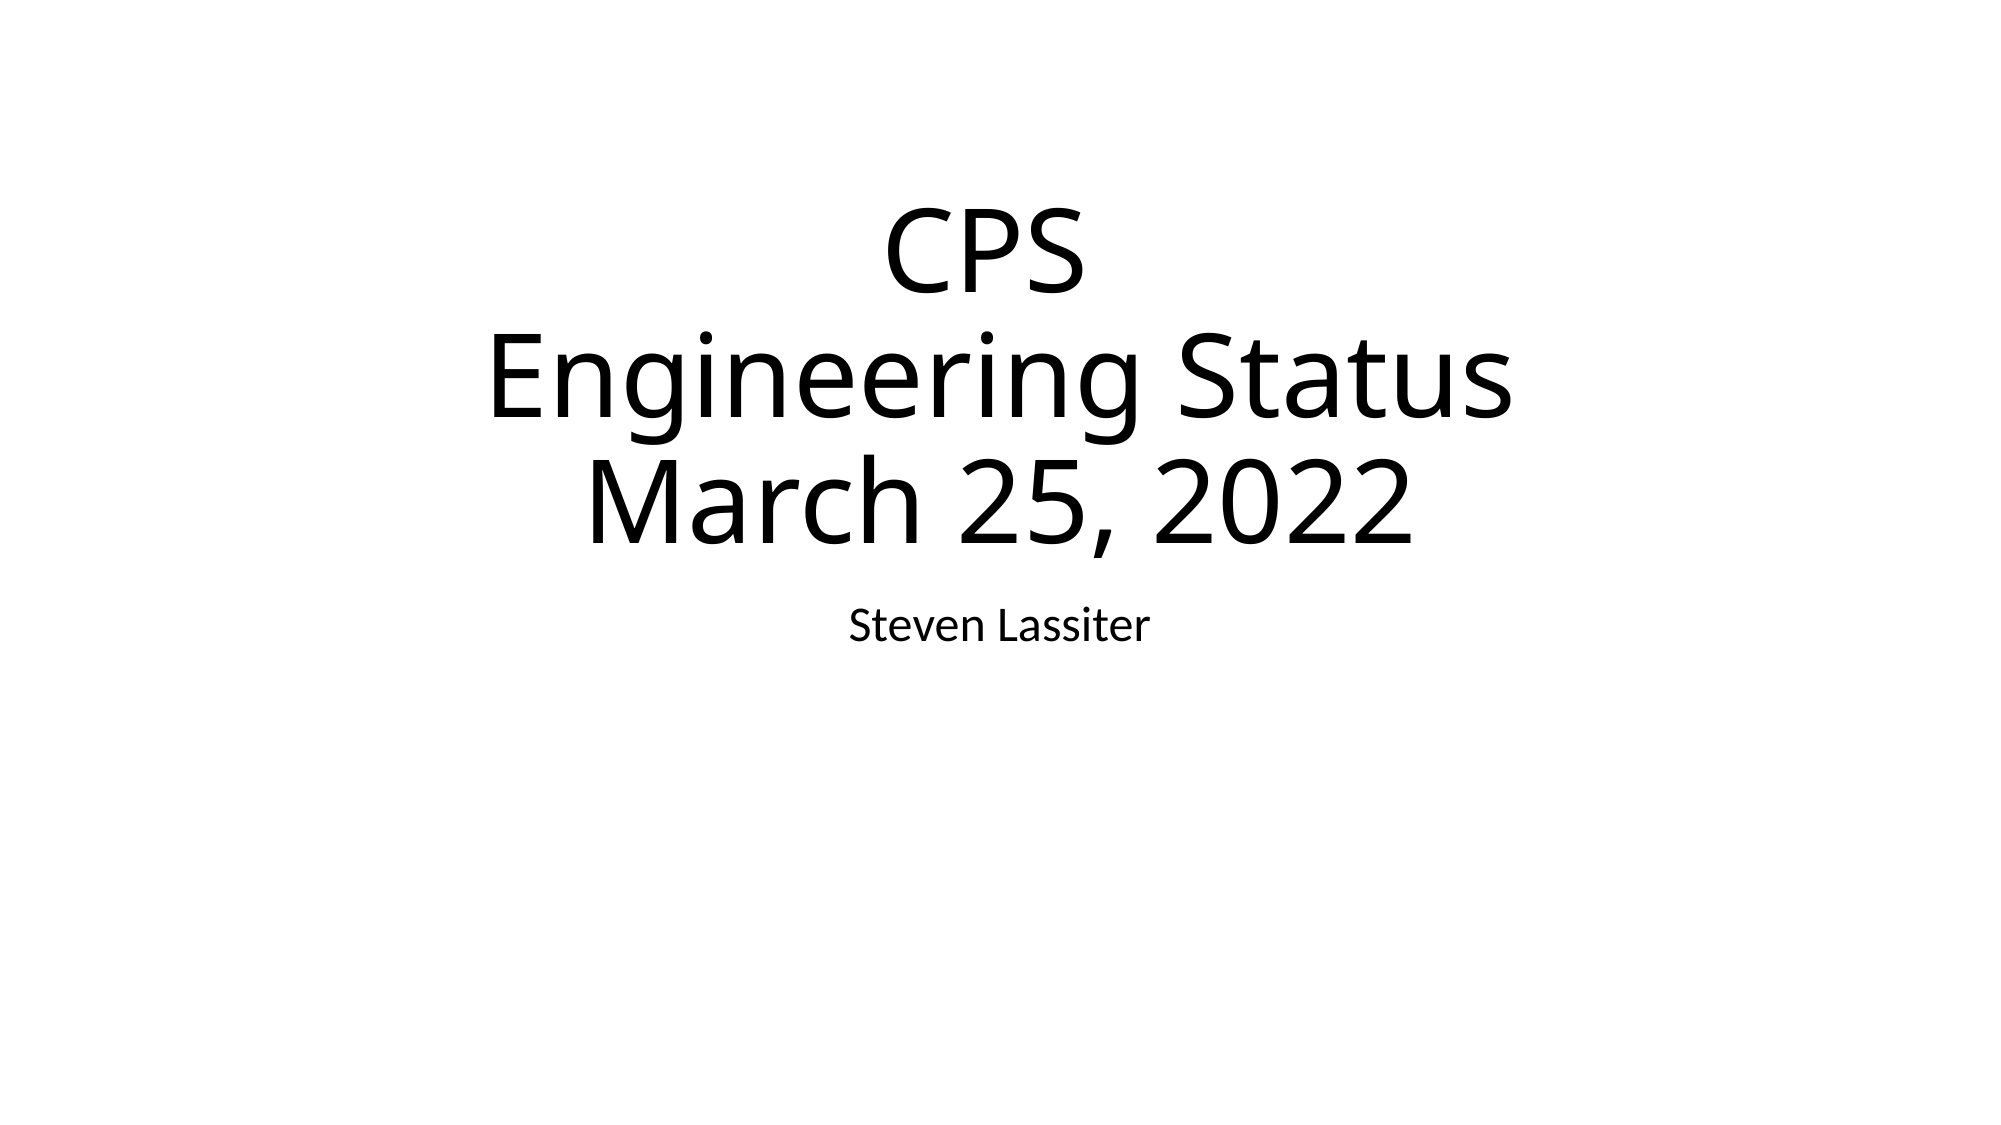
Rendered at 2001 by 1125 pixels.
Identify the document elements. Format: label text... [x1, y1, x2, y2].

title CPS Engineering Status March 25, 2022 [249, 184, 1750, 576]
subtitle Steven Lassiter [249, 590, 1750, 863]
